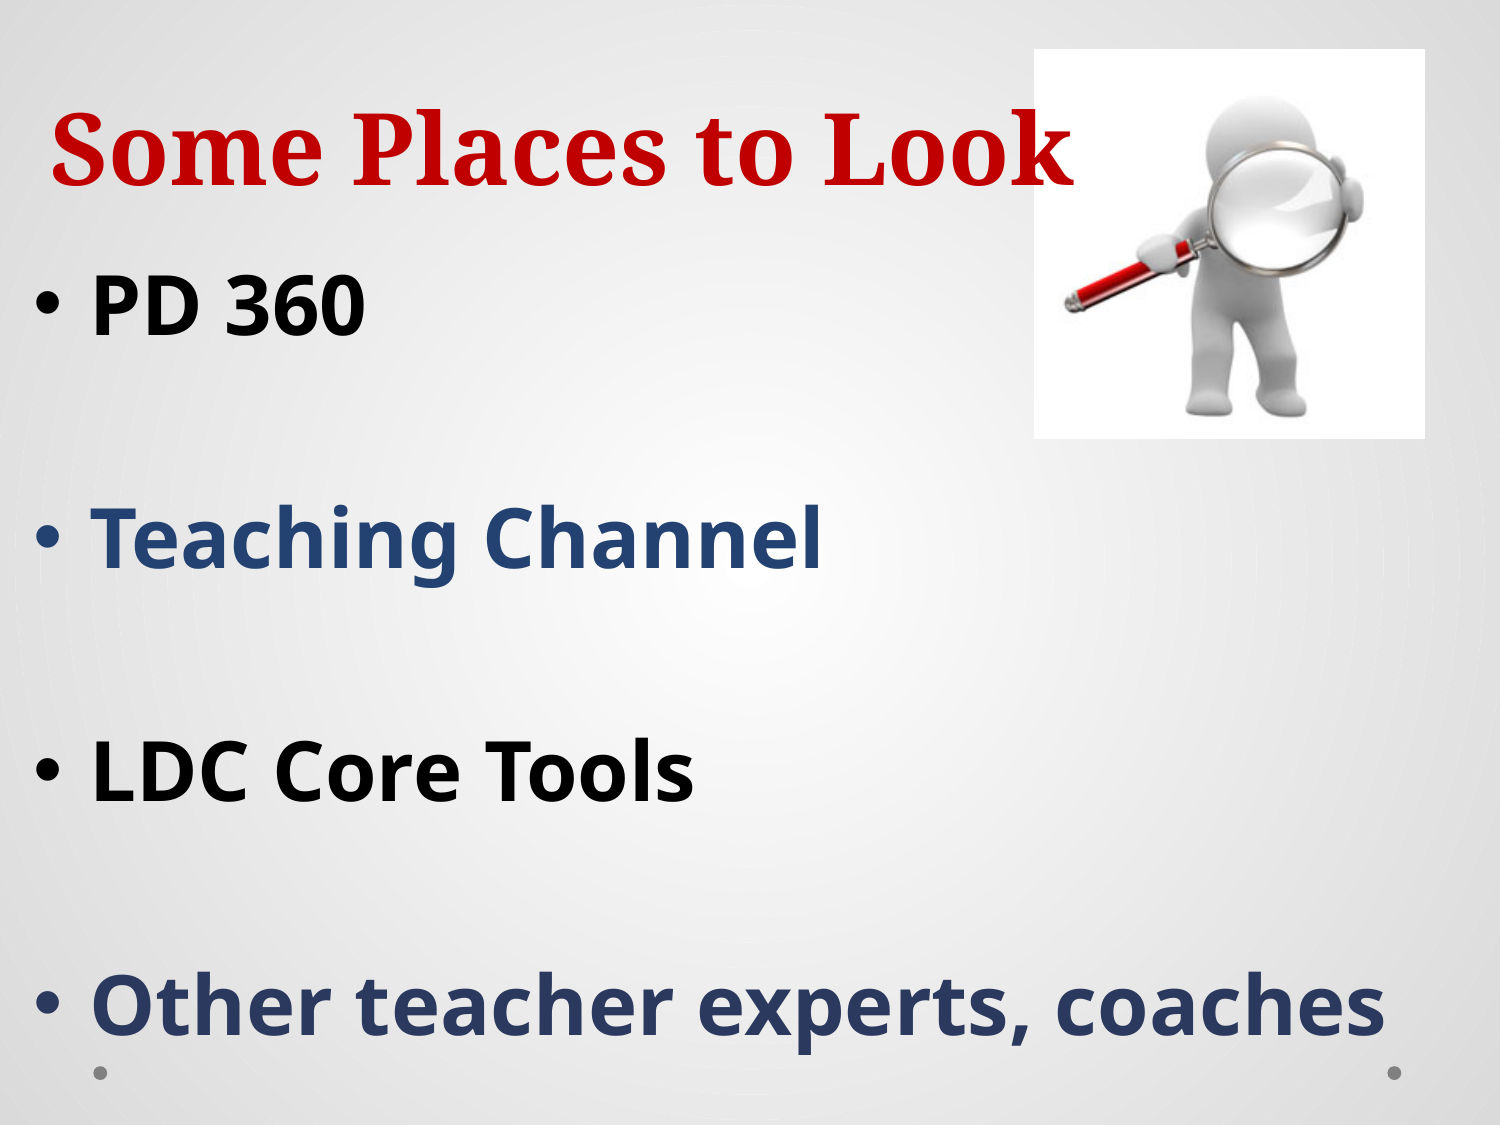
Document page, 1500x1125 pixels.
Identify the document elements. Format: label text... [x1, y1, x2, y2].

list PD 360 Teaching Channel LDC Core Tools Other teacher experts, coaches [18, 244, 1431, 1100]
title Some Places to Look [24, 24, 1100, 213]
picture [1034, 49, 1426, 440]
